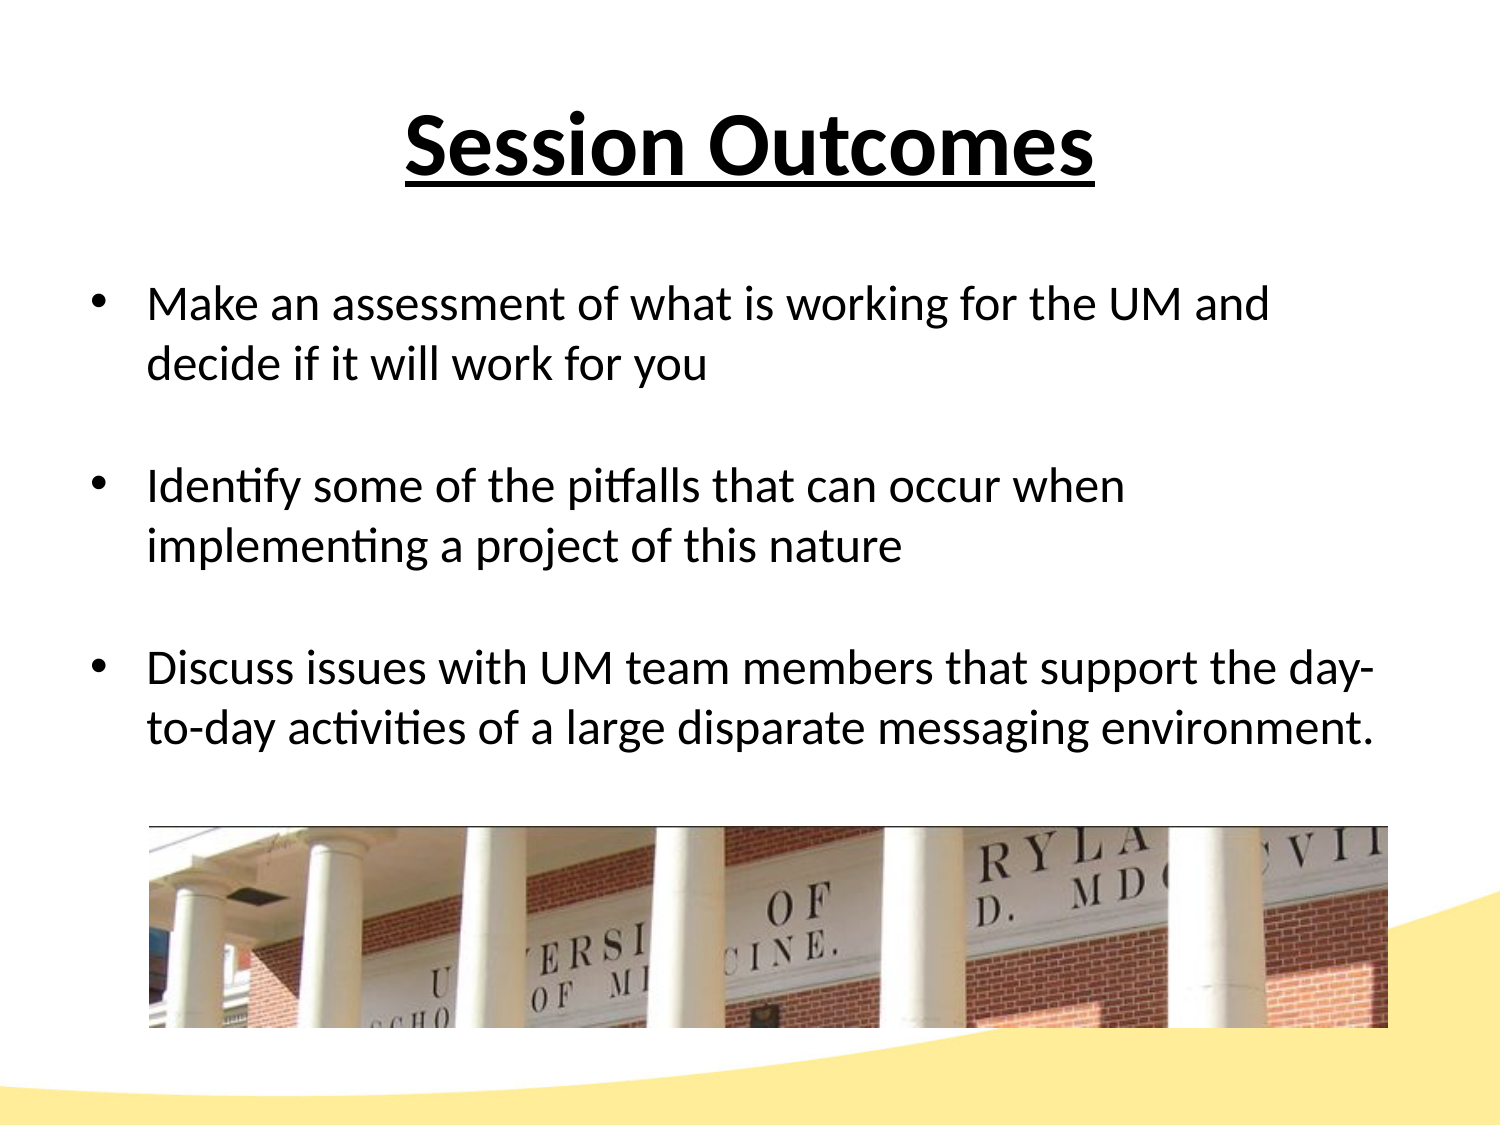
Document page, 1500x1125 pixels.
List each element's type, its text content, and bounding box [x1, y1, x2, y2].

picture [0, 0, 1500, 1125]
title Session Outcomes [75, 45, 1425, 233]
list Make an assessment of what is working for the UM and decide if it will work for you Identify some of the pitfalls that can occur when implementing a project of this nature Discuss issues with UM team members that support the day-to-day activities of a large disparate messaging environment. [75, 262, 1425, 1005]
